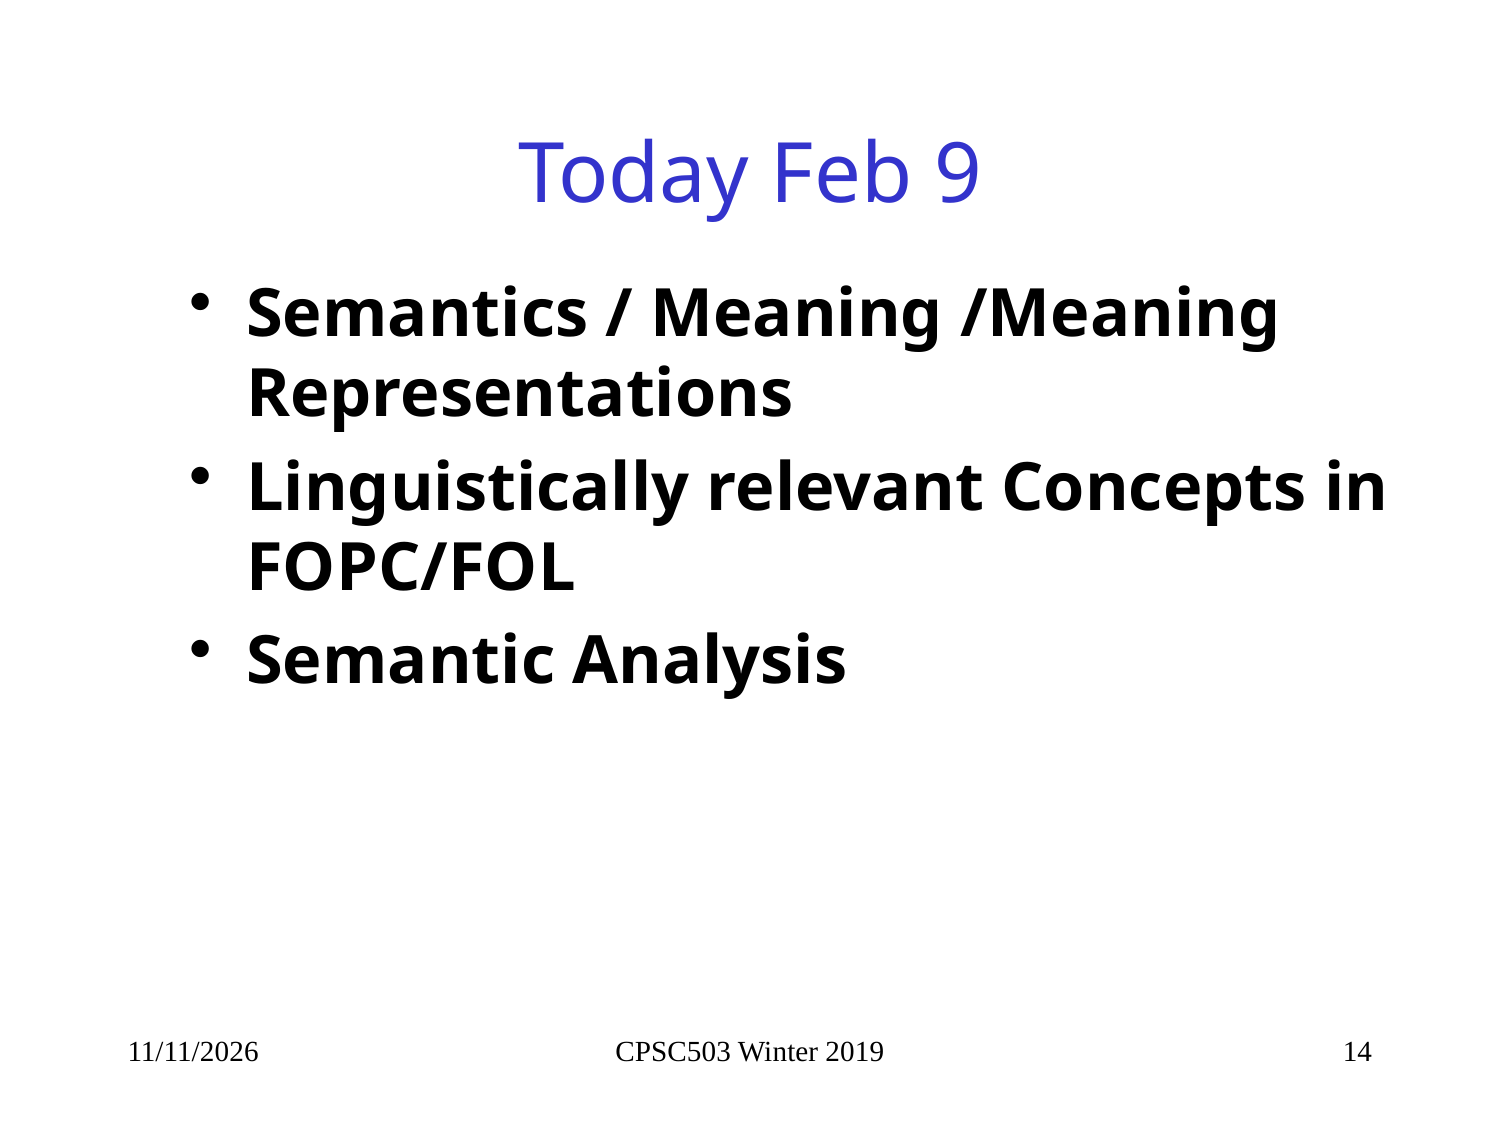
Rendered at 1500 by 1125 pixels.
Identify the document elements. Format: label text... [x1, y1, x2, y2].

footer CPSC503 Winter 2019 [512, 1024, 988, 1101]
list Semantics / Meaning /Meaning Representations Linguistically relevant Concepts in FOPC/FOL Semantic Analysis [174, 262, 1413, 813]
slide_number 14 [1074, 1024, 1388, 1101]
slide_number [112, 1024, 426, 1101]
title Today Feb 9 [112, 74, 1388, 263]
